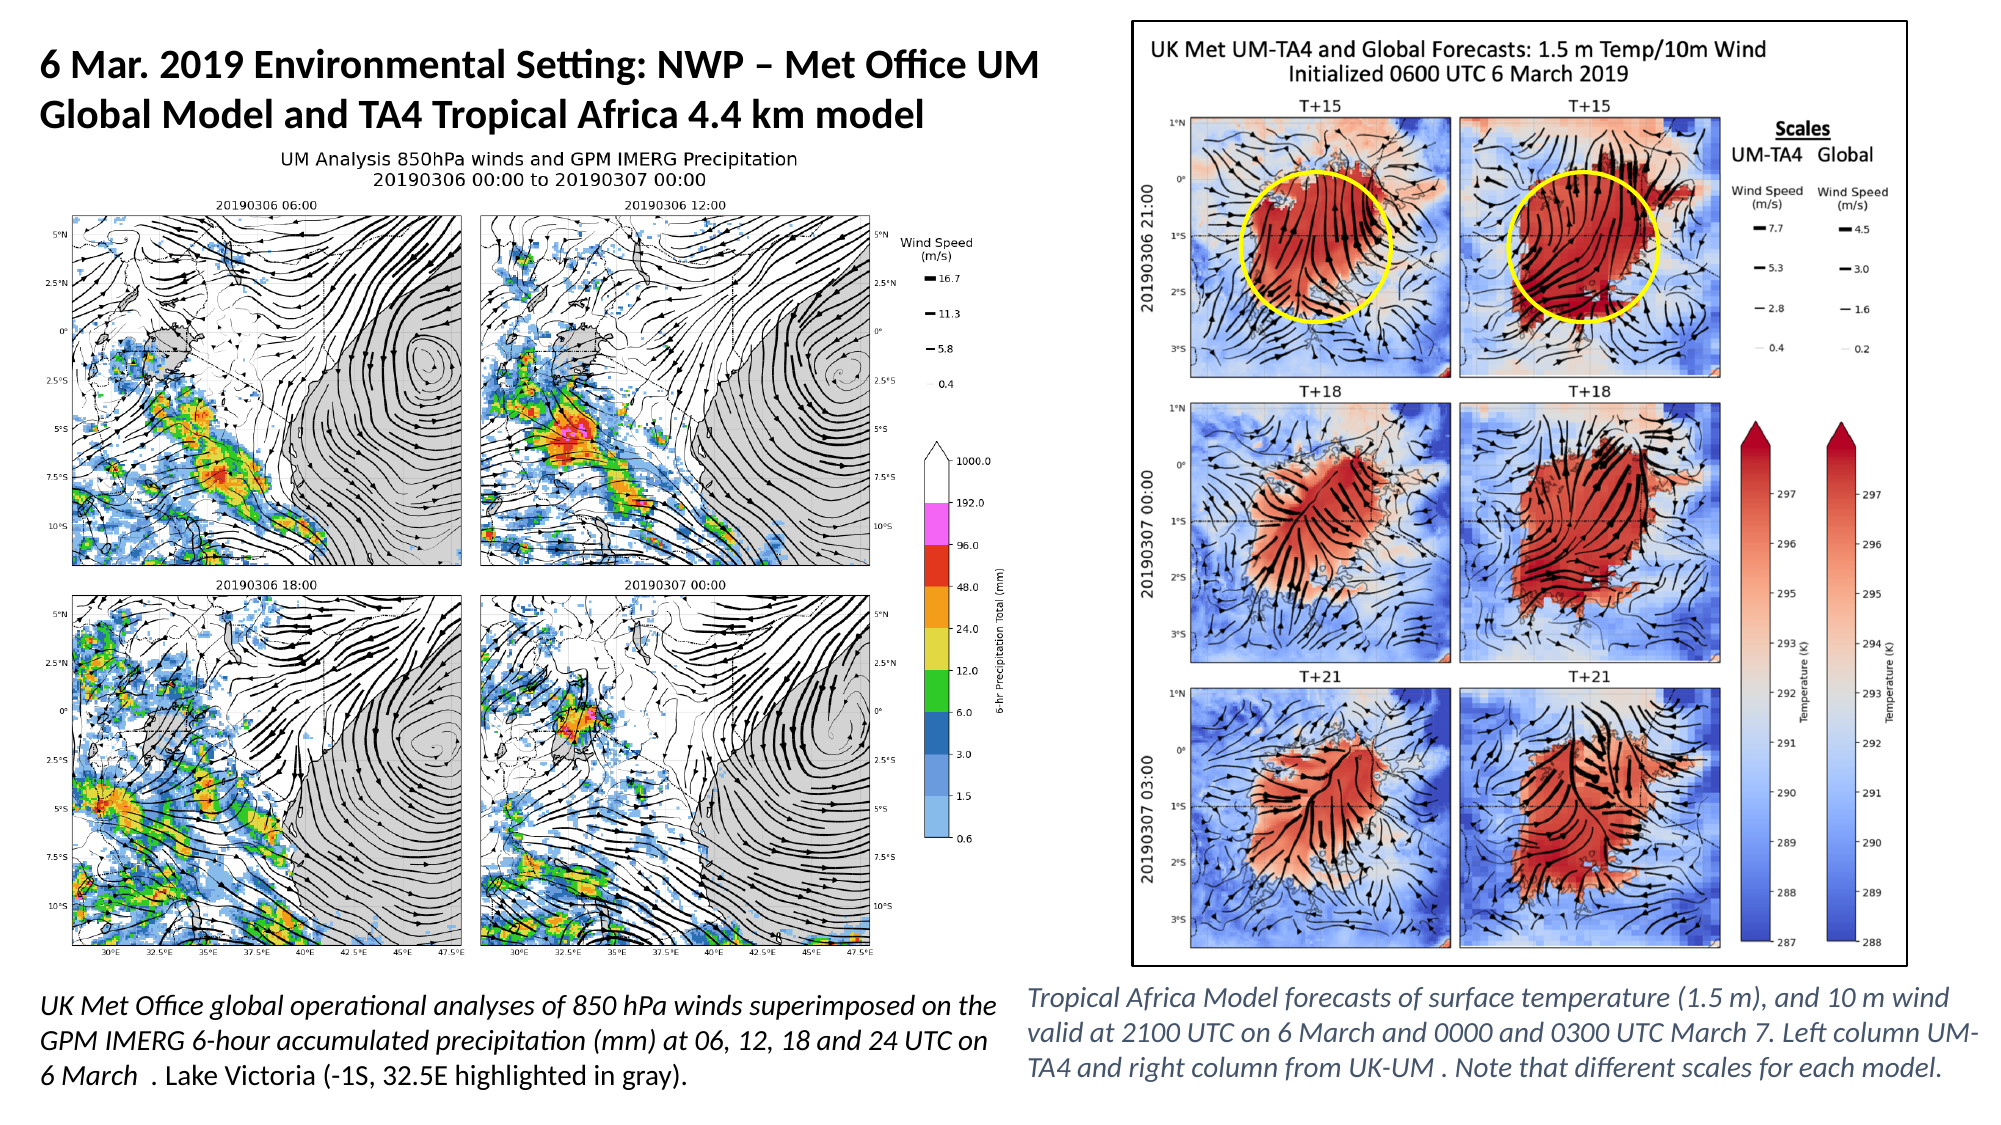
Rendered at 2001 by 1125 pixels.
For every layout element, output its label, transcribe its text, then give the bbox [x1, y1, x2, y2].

text_box Tropical Africa Model forecasts of surface temperature (1.5 m), and 10 m wind valid at 2100 UTC on 6 March and 0000 and 0300 UTC March 7. Left column UM-TA4 and right column from UK-UM . Note that different scales for each model. [1012, 970, 2000, 1091]
picture [37, 143, 1013, 963]
text_box 6 Mar. 2019 Environmental Setting: NWP – Met Office UM Global Model and TA4 Tropical Africa 4.4 km model [24, 29, 1058, 145]
picture [1133, 21, 1906, 966]
text_box UK Met Office global operational analyses of 850 hPa winds superimposed on the GPM IMERG 6-hour accumulated precipitation (mm) at 06, 12, 18 and 24 UTC on 6 March . Lake Victoria (-1S, 32.5E highlighted in gray). [24, 978, 1025, 1099]
